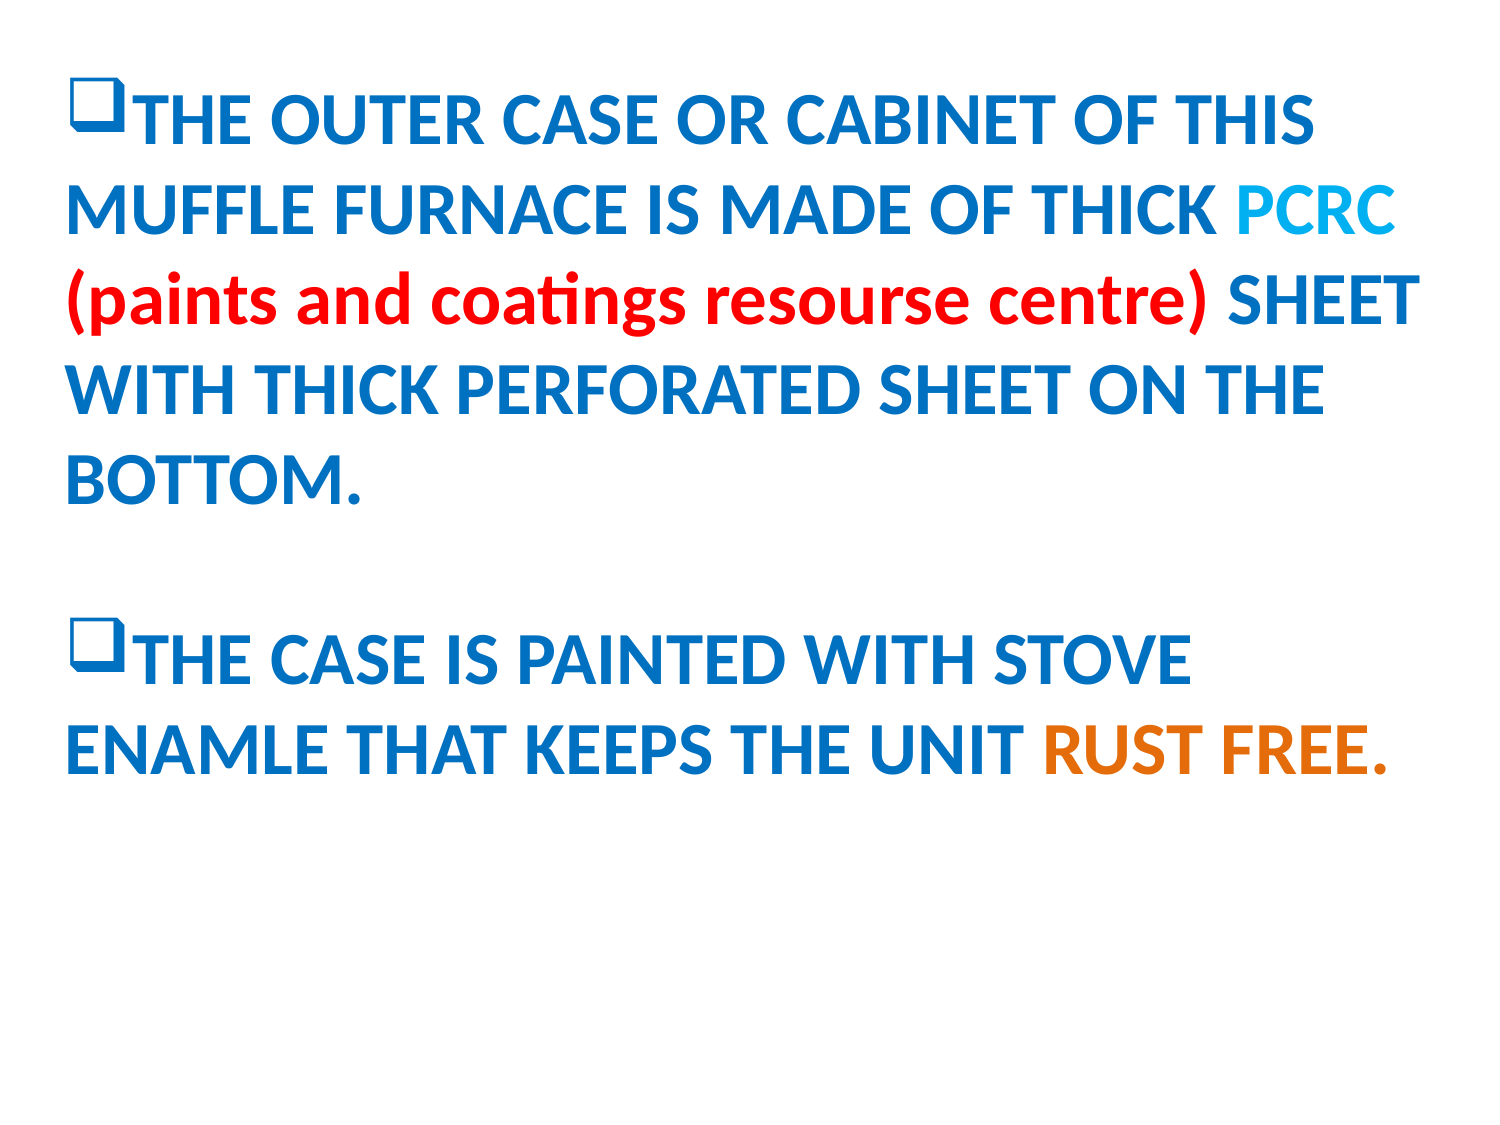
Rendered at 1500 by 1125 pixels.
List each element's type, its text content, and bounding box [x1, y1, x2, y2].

text_box THE OUTER CASE OR CABINET OF THIS MUFFLE FURNACE IS MADE OF THICK PCRC (paints and coatings resourse centre) SHEET WITH THICK PERFORATED SHEET ON THE BOTTOM. THE CASE IS PAINTED WITH STOVE ENAMLE THAT KEEPS THE UNIT RUST FREE. [50, 62, 1438, 843]
